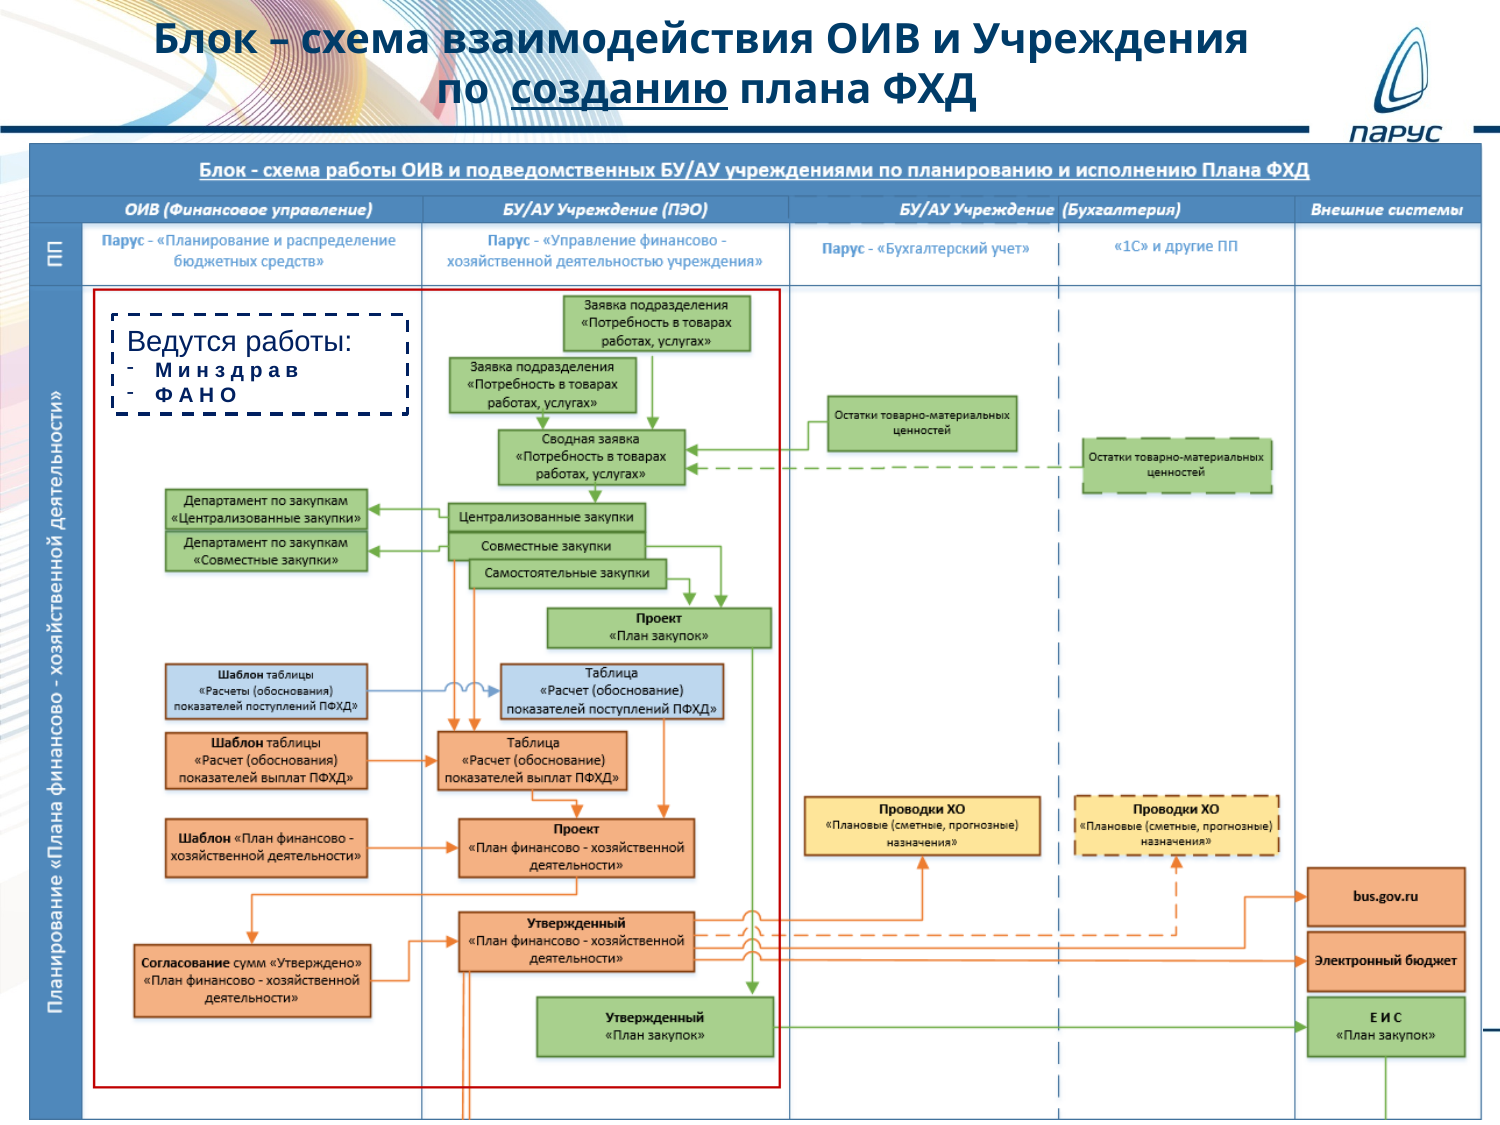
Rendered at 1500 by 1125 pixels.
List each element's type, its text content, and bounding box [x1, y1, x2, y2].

picture [0, 0, 1500, 1125]
picture [28, 143, 1483, 1121]
text_box Блок – схема взаимодействия ОИВ и Учреждения по созданию плана ФХД [88, 4, 1325, 120]
